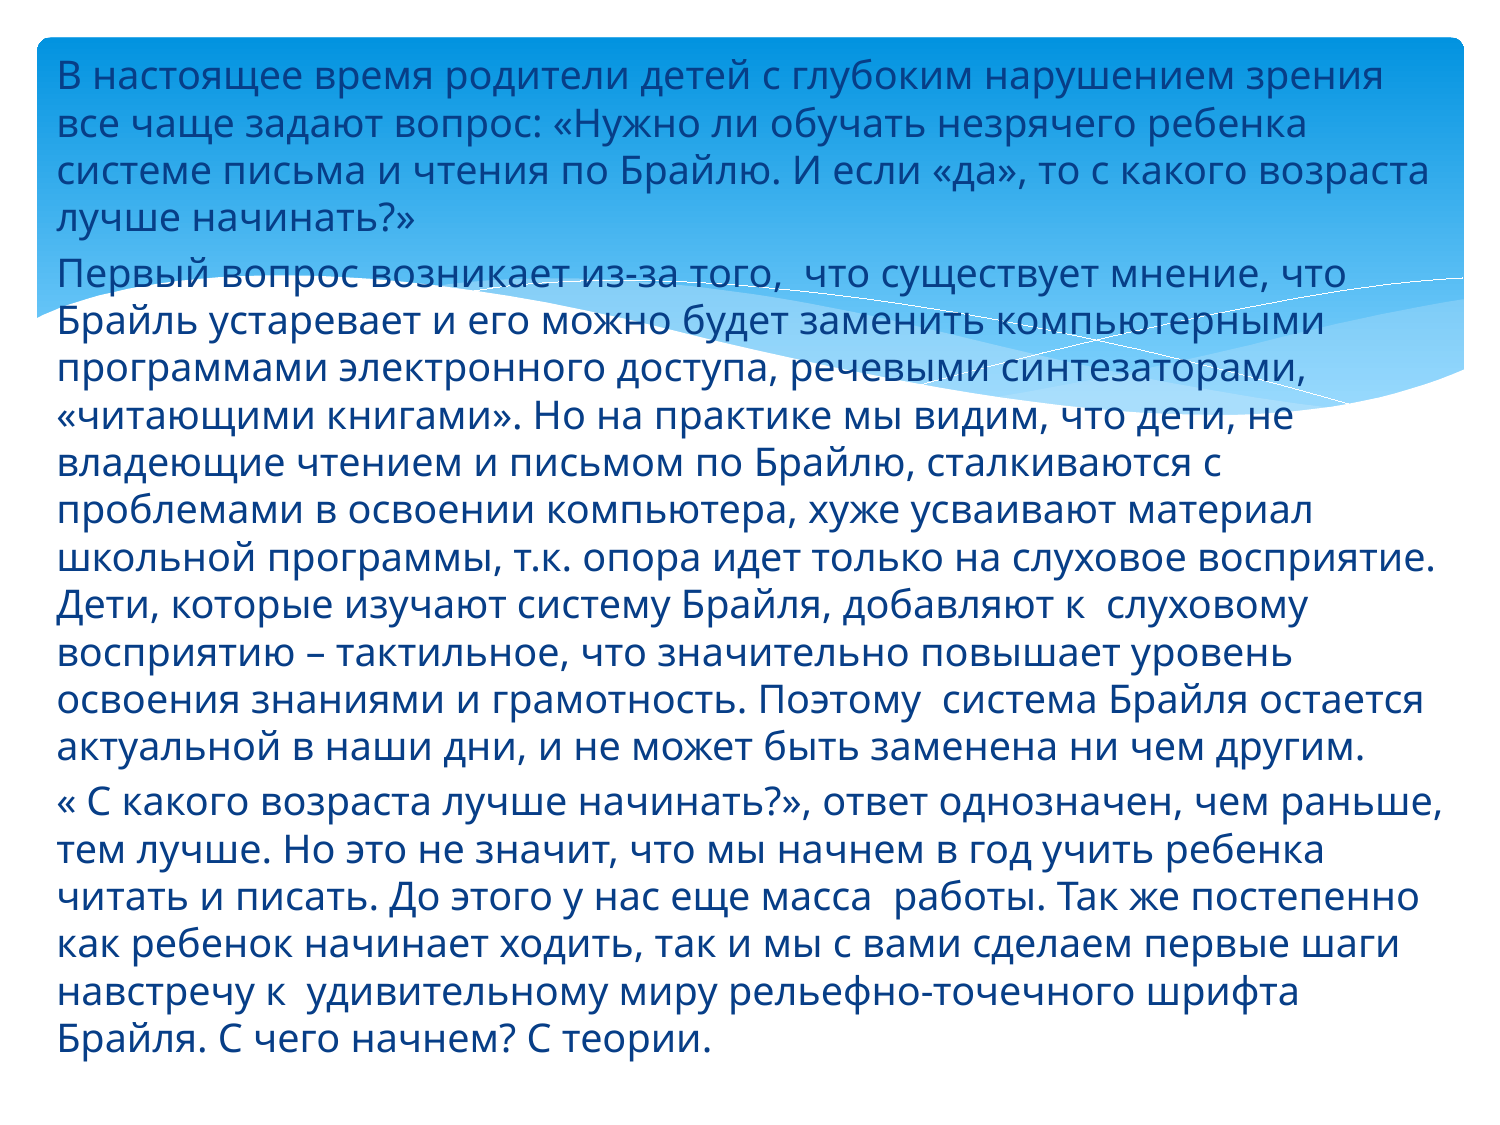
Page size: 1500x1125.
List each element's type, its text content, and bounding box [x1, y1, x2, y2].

list В настоящее время родители детей с глубоким нарушением зрения все чаще задают вопрос: «Нужно ли обучать незрячего ребенка системе письма и чтения по Брайлю. И если «да», то с какого возраста лучше начинать?» Первый вопрос возникает из-за того, что существует мнение, что Брайль устаревает и его можно будет заменить компьютерными программами электронного доступа, речевыми синтезаторами, «читающими книгами». Но на практике мы видим, что дети, не владеющие чтением и письмом по Брайлю, сталкиваются с проблемами в освоении компьютера, хуже усваивают материал школьной программы, т.к. опора идет только на слуховое восприятие. Дети, которые изучают систему Брайля, добавляют к слуховому восприятию – тактильное, что значительно повышает уровень освоения знаниями и грамотность. Поэтому система Брайля остается актуальной в наши дни, и не может быть заменена ни чем другим. « С какого возраста лучше начинать?», ответ однозначен, чем раньше, тем лучше. Но это не значит, что мы начнем в год учить ребенка читать и писать. До этого у нас еще масса работы. Так же постепенно как ребенок начинает ходить, так и мы с вами сделаем первые шаги навстречу к удивительному миру рельефно-точечного шрифта Брайля. С чего начнем? С теории. [41, 42, 1471, 1083]
